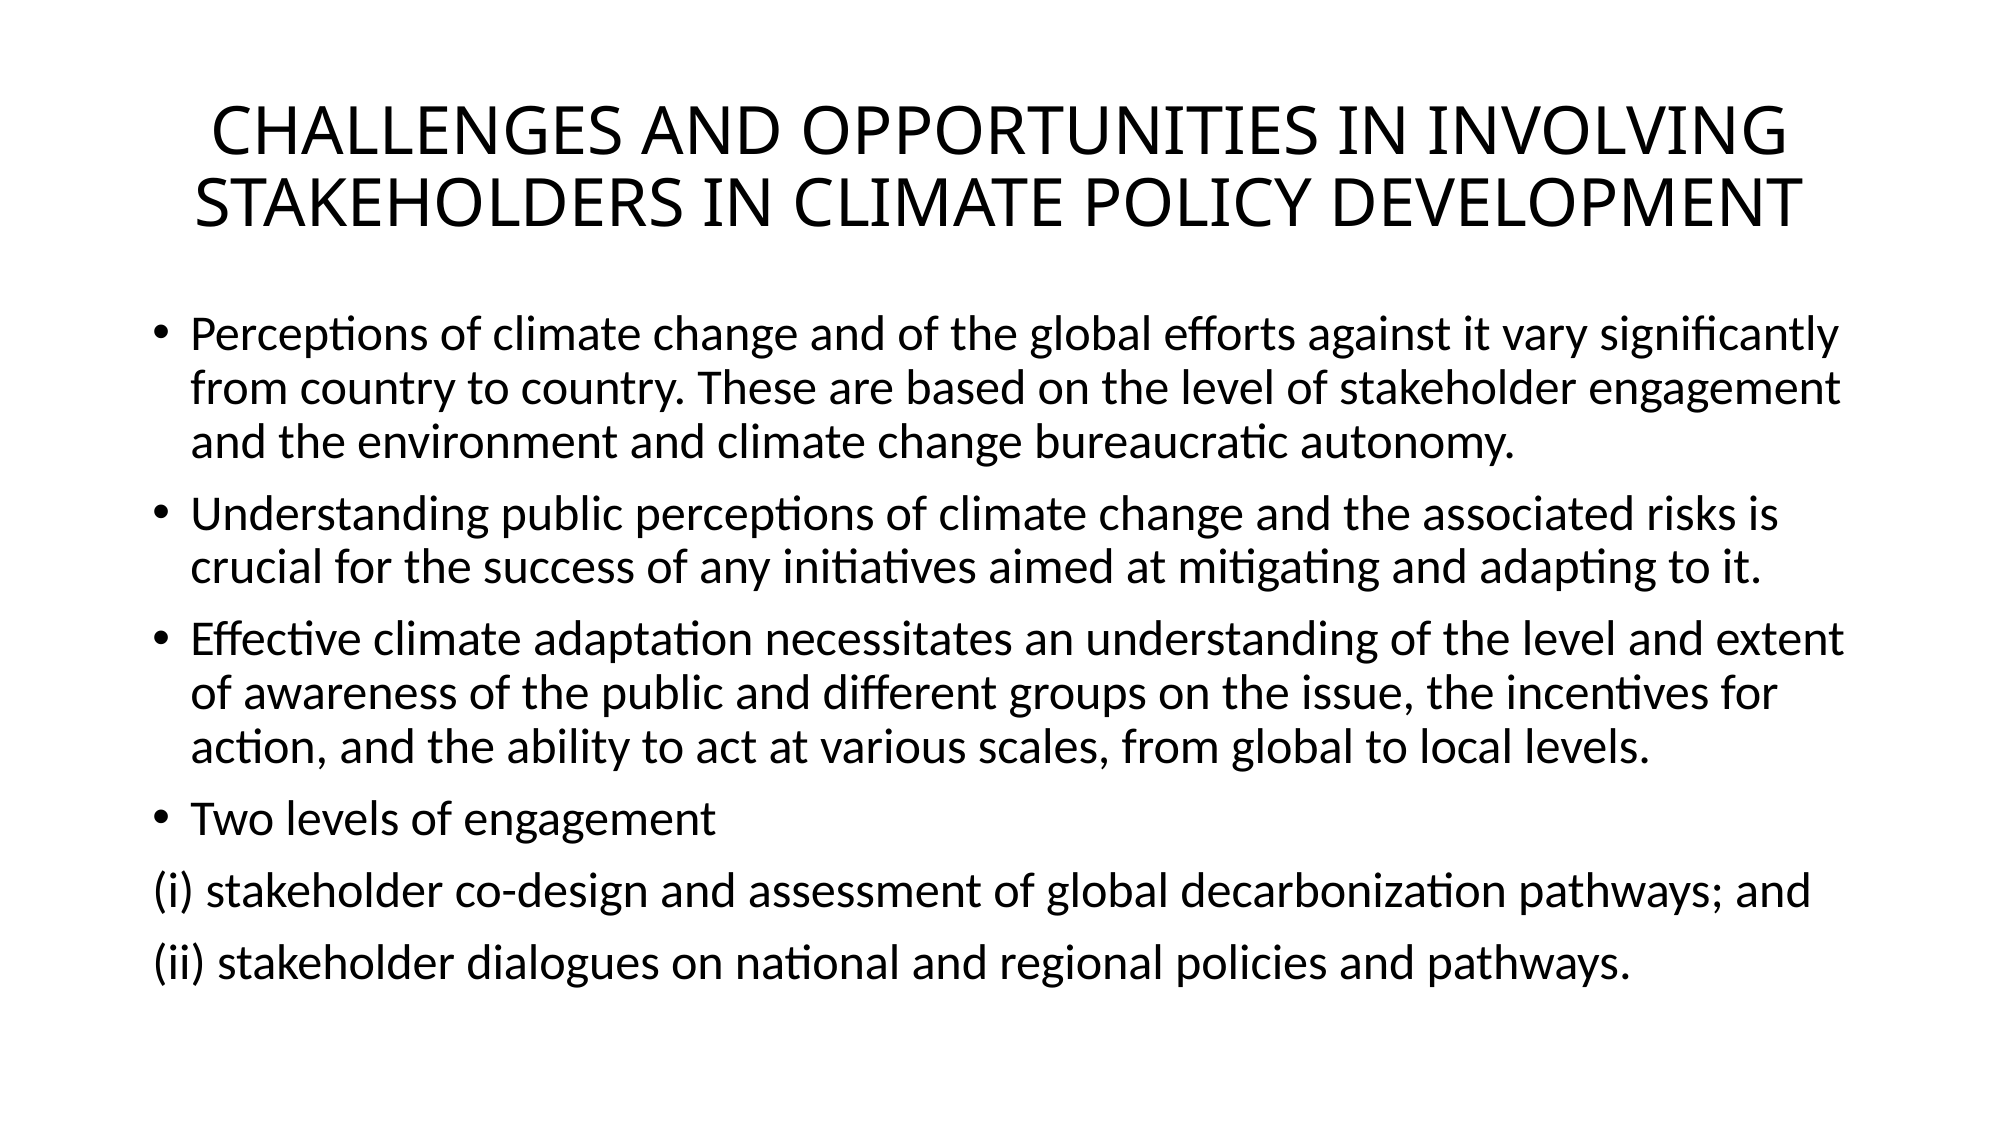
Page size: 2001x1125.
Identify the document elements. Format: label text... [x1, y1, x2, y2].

title CHALLENGES AND OPPORTUNITIES IN INVOLVING STAKEHOLDERS IN CLIMATE POLICY DEVELOPMENT [137, 59, 1863, 278]
list Perceptions of climate change and of the global efforts against it vary significantly from country to country. These are based on the level of stakeholder engagement and the environment and climate change bureaucratic autonomy. Understanding public perceptions of climate change and the associated risks is crucial for the success of any initiatives aimed at mitigating and adapting to it. Effective climate adaptation necessitates an understanding of the level and extent of awareness of the public and different groups on the issue, the incentives for action, and the ability to act at various scales, from global to local levels. Two levels of engagement (i) stakeholder co-design and assessment of global decarbonization pathways; and (ii) stakeholder dialogues on national and regional policies and pathways. [137, 299, 1863, 1014]
